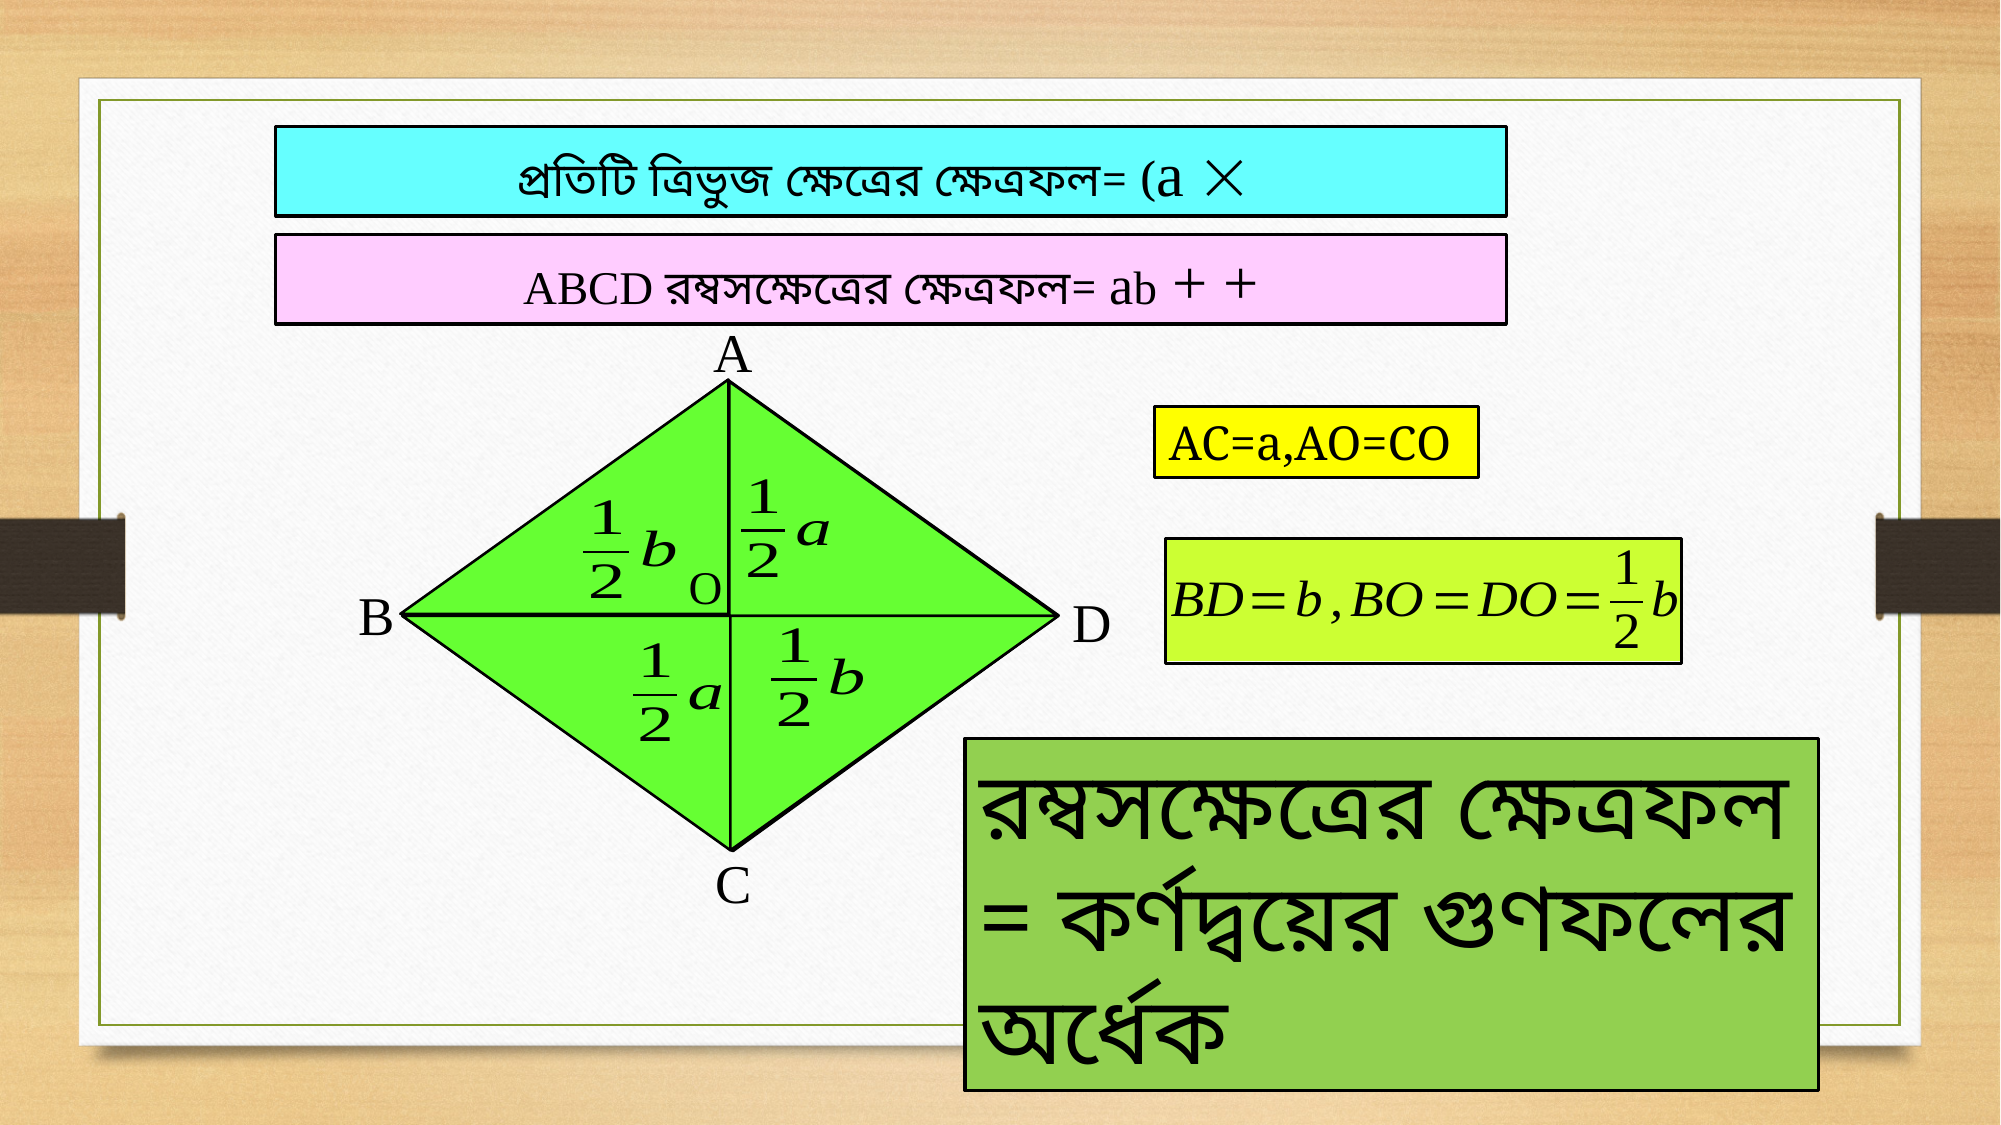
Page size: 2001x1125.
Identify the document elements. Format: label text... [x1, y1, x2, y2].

text_box [411, 614, 729, 841]
text_box [411, 391, 730, 614]
text_box O [673, 550, 738, 621]
text_box রম্বসক্ষেত্রের ক্ষেত্রফল = কর্ণদ্বয়ের গুণফলের অর্ধেক [965, 738, 1819, 1091]
text_box [730, 391, 1057, 614]
text_box D [1057, 580, 1128, 661]
text_box [729, 614, 1057, 841]
text_box B [344, 573, 411, 654]
picture [0, 0, 2001, 1125]
text_box C [700, 841, 768, 922]
text_box A [698, 310, 768, 391]
